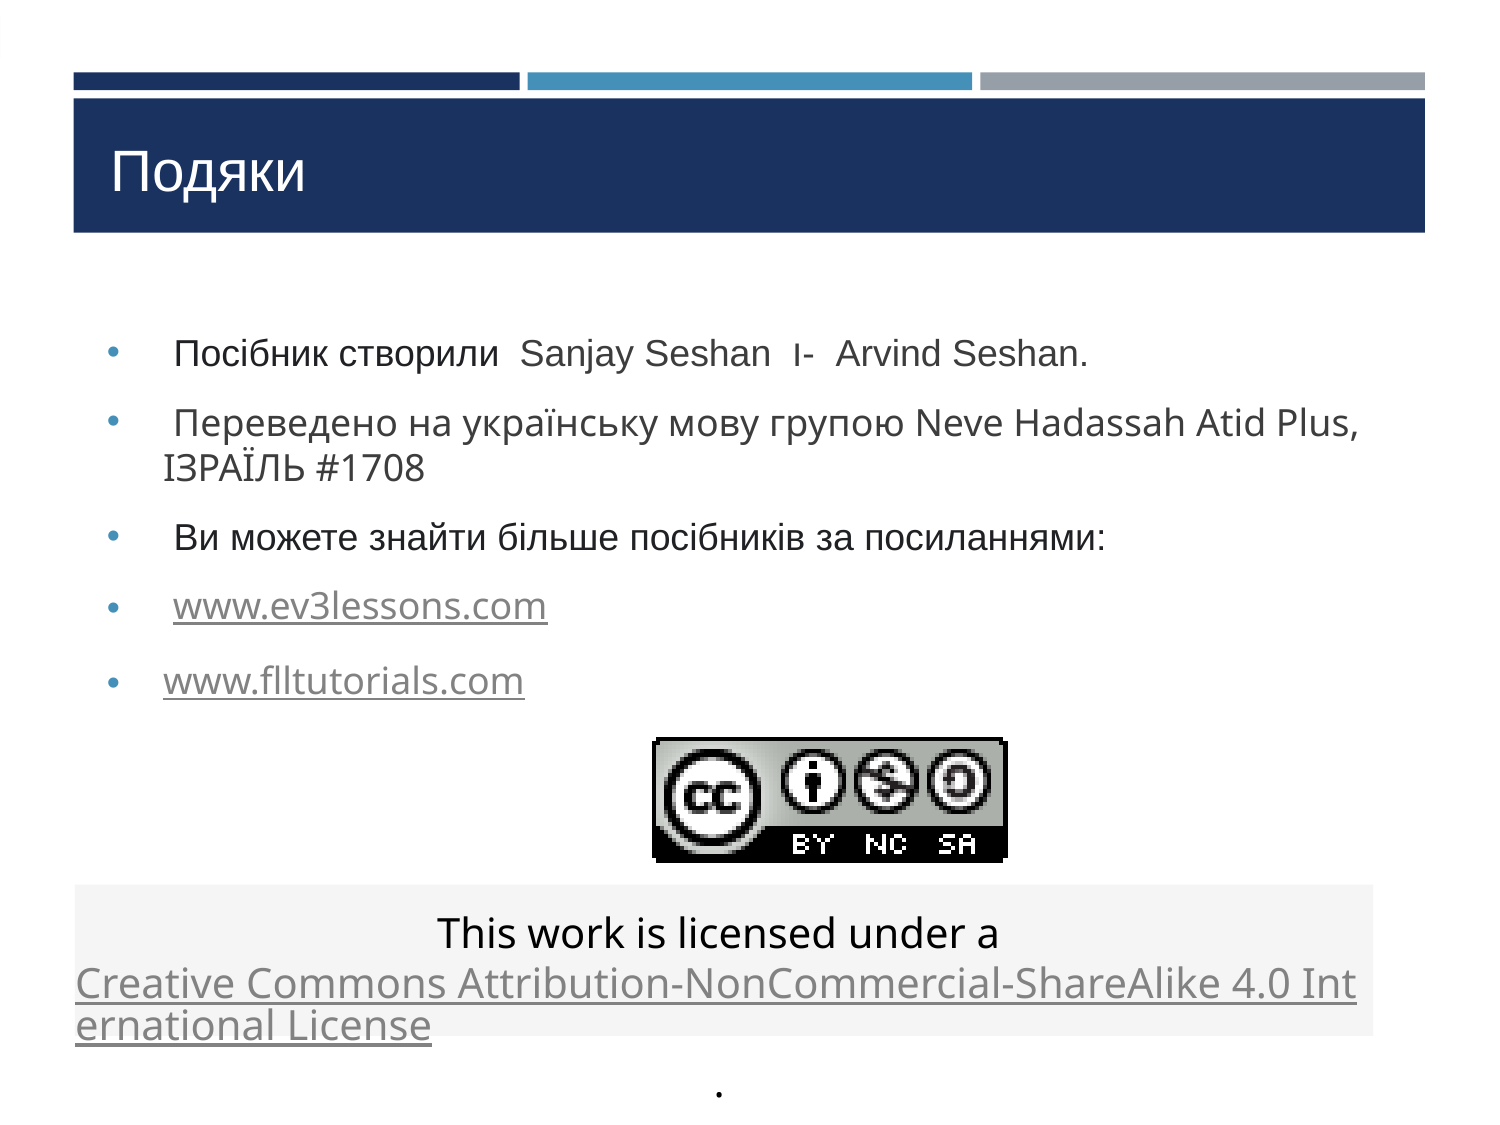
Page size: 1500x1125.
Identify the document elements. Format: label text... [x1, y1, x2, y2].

text_box This work is licensed under a Creative Commons Attribution-NonCommercial-ShareAlike 4.0 International License. [74, 884, 1374, 1036]
list Посібник створили Sanjay Seshan ו- Arvind Seshan. Переведено на українську мову групою Neve Hadassah Atid Plus, ІЗРАЇЛЬ #1708 Ви можете знайти більше посібників за посиланнями: www.ev3lessons.com www.flltutorials.com [91, 321, 1444, 1036]
picture [652, 737, 1008, 863]
title Подяки [95, 112, 1406, 211]
